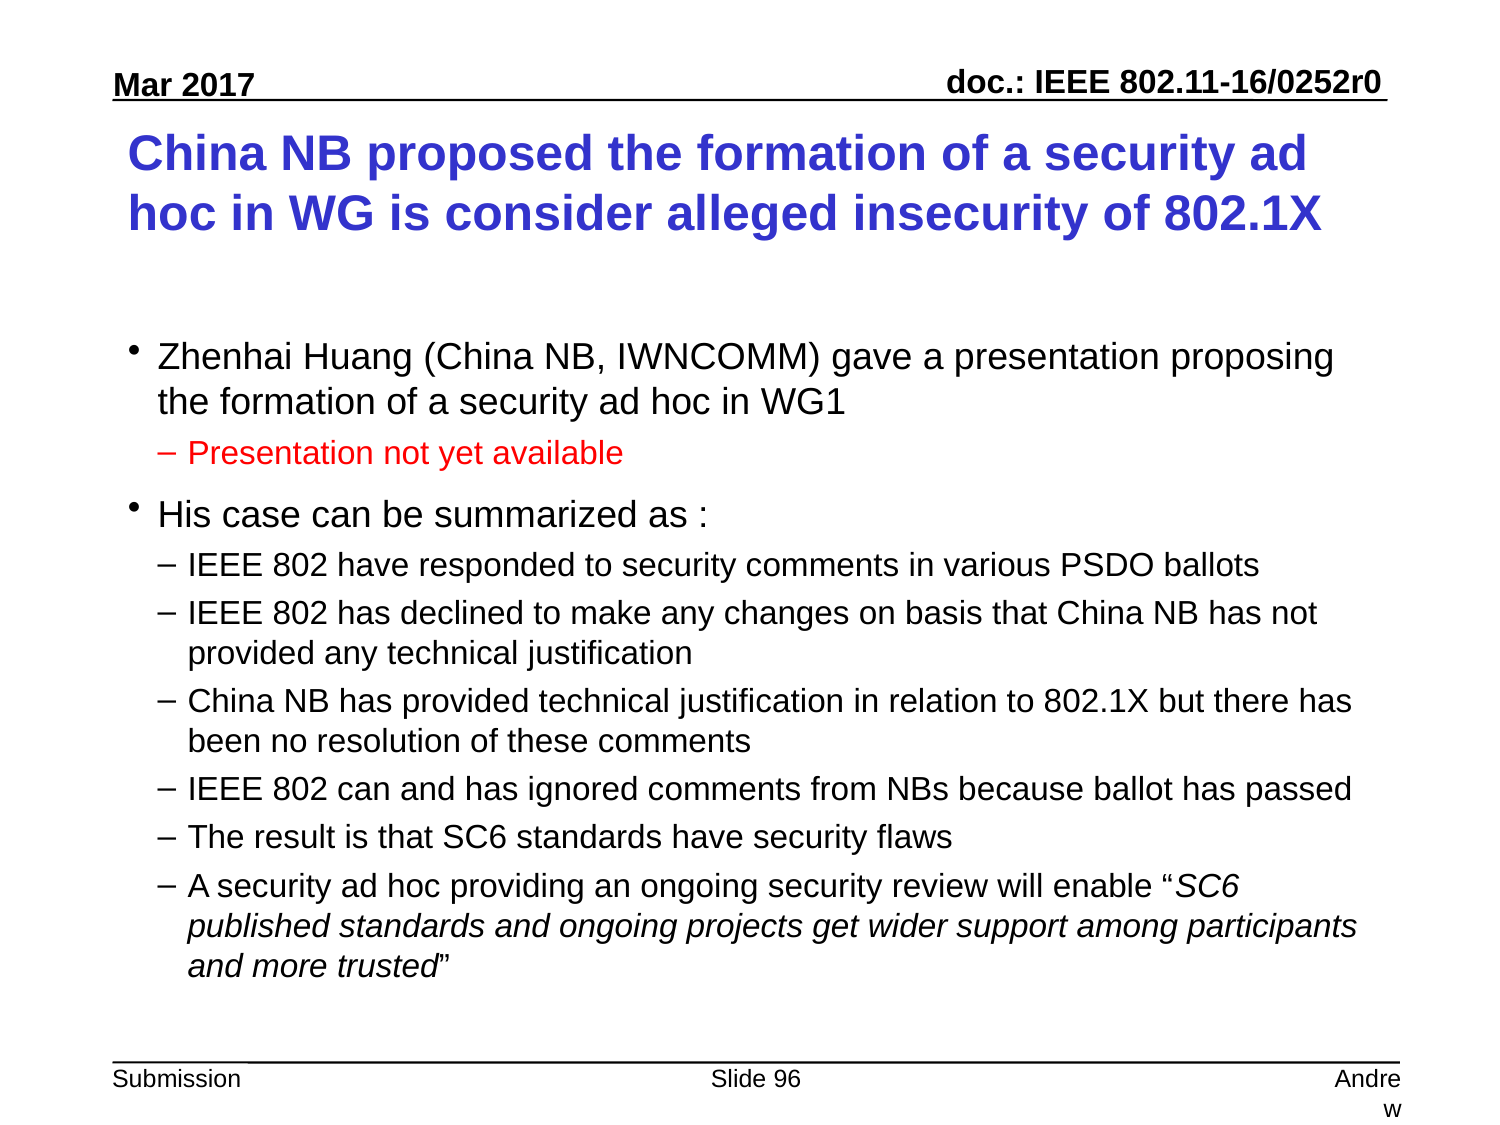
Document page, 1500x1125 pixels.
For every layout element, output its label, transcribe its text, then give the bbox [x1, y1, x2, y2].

slide_number Slide 96 [709, 1061, 803, 1093]
list Zhenhai Huang (China NB, IWNCOMM) gave a presentation proposing the formation of a security ad hoc in WG1 Presentation not yet available His case can be summarized as : IEEE 802 have responded to security comments in various PSDO ballots IEEE 802 has declined to make any changes on basis that China NB has not provided any technical justification China NB has provided technical justification in relation to 802.1X but there has been no resolution of these comments IEEE 802 can and has ignored comments from NBs because ballot has passed The result is that SC6 standards have security flaws A security ad hoc providing an ongoing security review will enable “SC6 published standards and ongoing projects get wider support among participants and more trusted” [112, 324, 1388, 1000]
title China NB proposed the formation of a security ad hoc in WG is consider alleged insecurity of 802.1X [112, 112, 1388, 288]
footer Andrew Myles, Cisco [1320, 1061, 1402, 1093]
